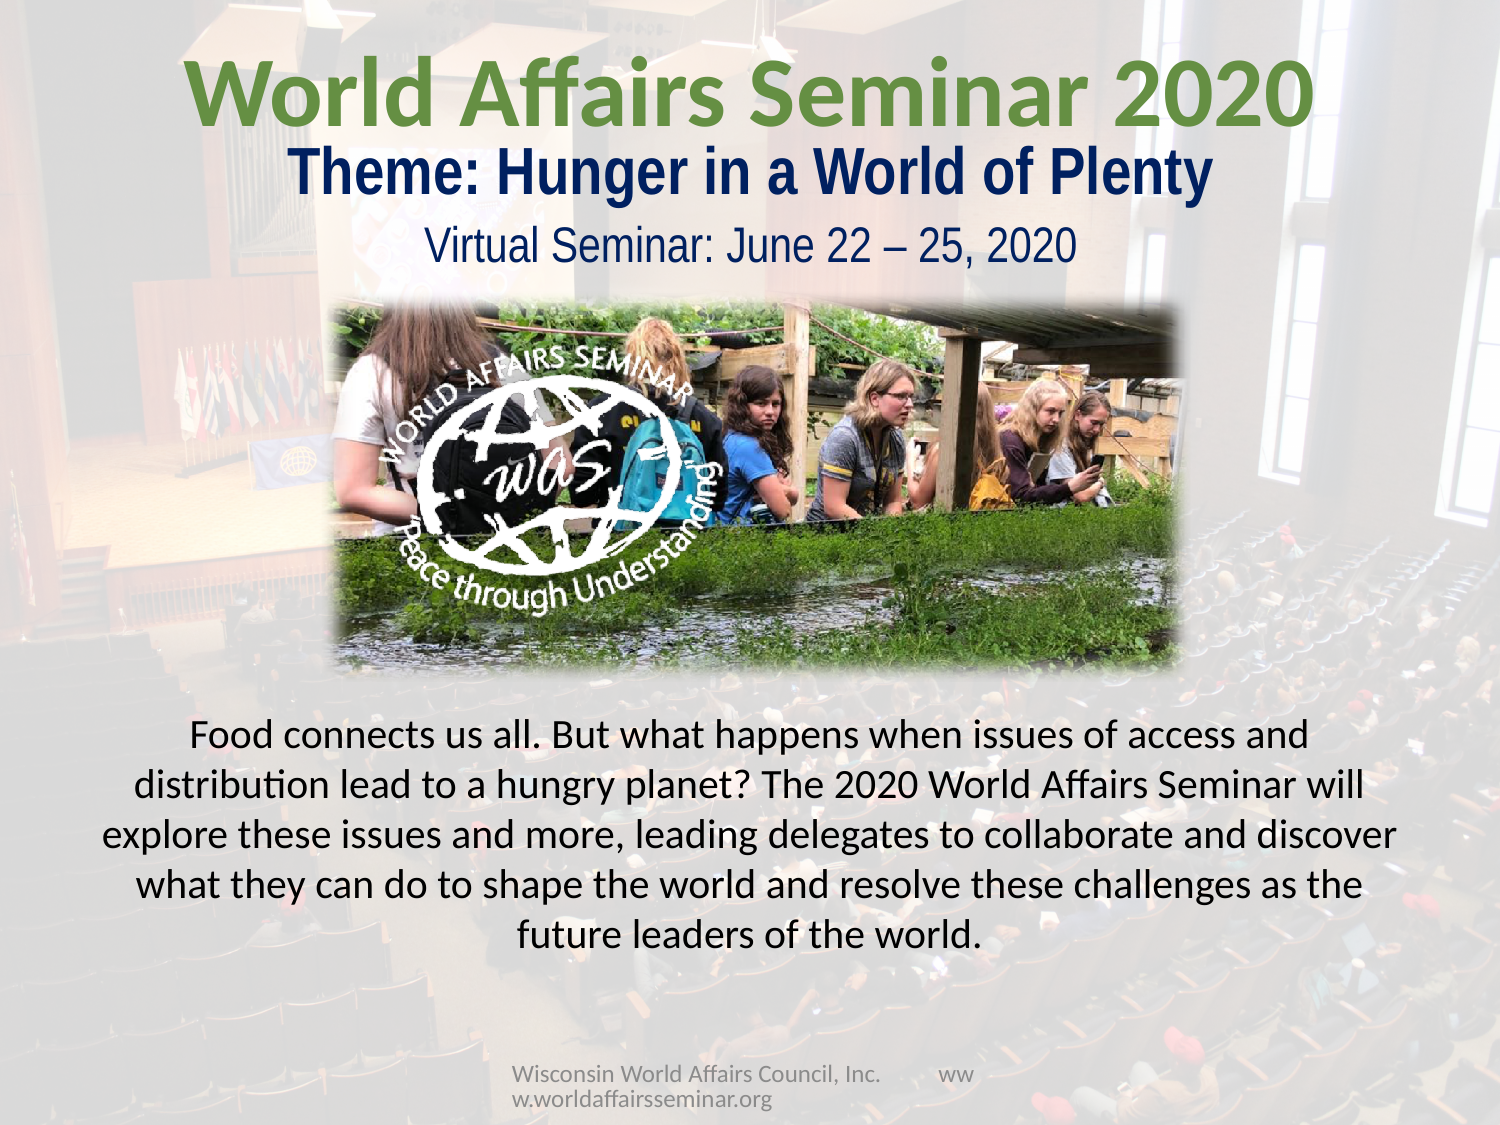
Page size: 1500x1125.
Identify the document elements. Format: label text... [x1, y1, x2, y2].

picture [309, 278, 1190, 697]
text_box Food connects us all. But what happens when issues of access and distribution lead to a hungry planet? The 2020 World Affairs Seminar will explore these issues and more, leading delegates to collaborate and discover what they can do to shape the world and resolve these challenges as the future leaders of the world. [81, 699, 1418, 965]
text_box World Affairs Seminar 2020 [168, 18, 1332, 154]
text_box Theme: Hunger in a World of Plenty Virtual Seminar: June 22 – 25, 2020 [175, 154, 1325, 299]
footer Wisconsin World Affairs Council, Inc. www.worldaffairsseminar.org [496, 1042, 1004, 1103]
